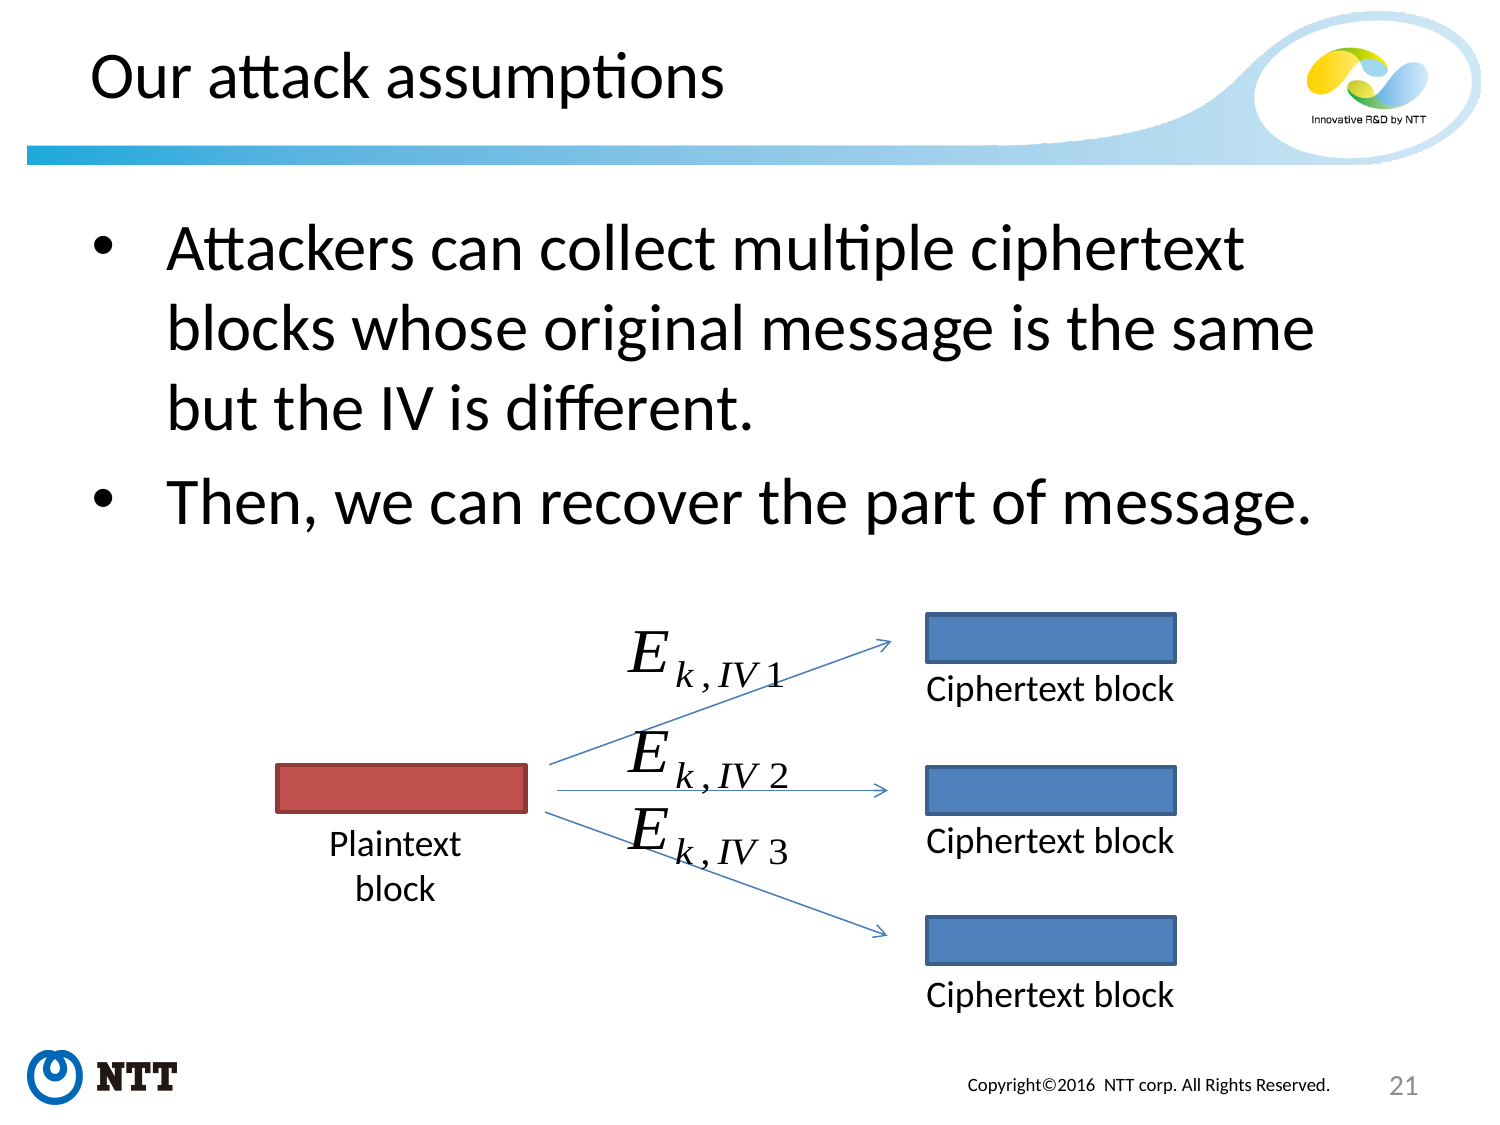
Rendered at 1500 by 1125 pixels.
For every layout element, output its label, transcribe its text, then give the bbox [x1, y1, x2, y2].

text_box Plaintext block [314, 812, 477, 917]
picture [27, 11, 1481, 165]
title Our attack assumptions [75, 37, 1199, 106]
list Attackers can collect multiple ciphertext blocks whose original message is the same but the IV is different. Then, we can recover the part of message. [76, 196, 1427, 1024]
text_box [925, 765, 1177, 808]
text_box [548, 640, 892, 766]
text_box Ciphertext block [911, 808, 1190, 869]
text_box Ciphertext block [911, 656, 1190, 717]
text_box [925, 612, 1177, 656]
text_box [275, 763, 528, 814]
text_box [544, 811, 888, 937]
text_box Ciphertext block [911, 962, 1190, 1023]
text_box [925, 915, 1177, 962]
picture [27, 1050, 177, 1105]
